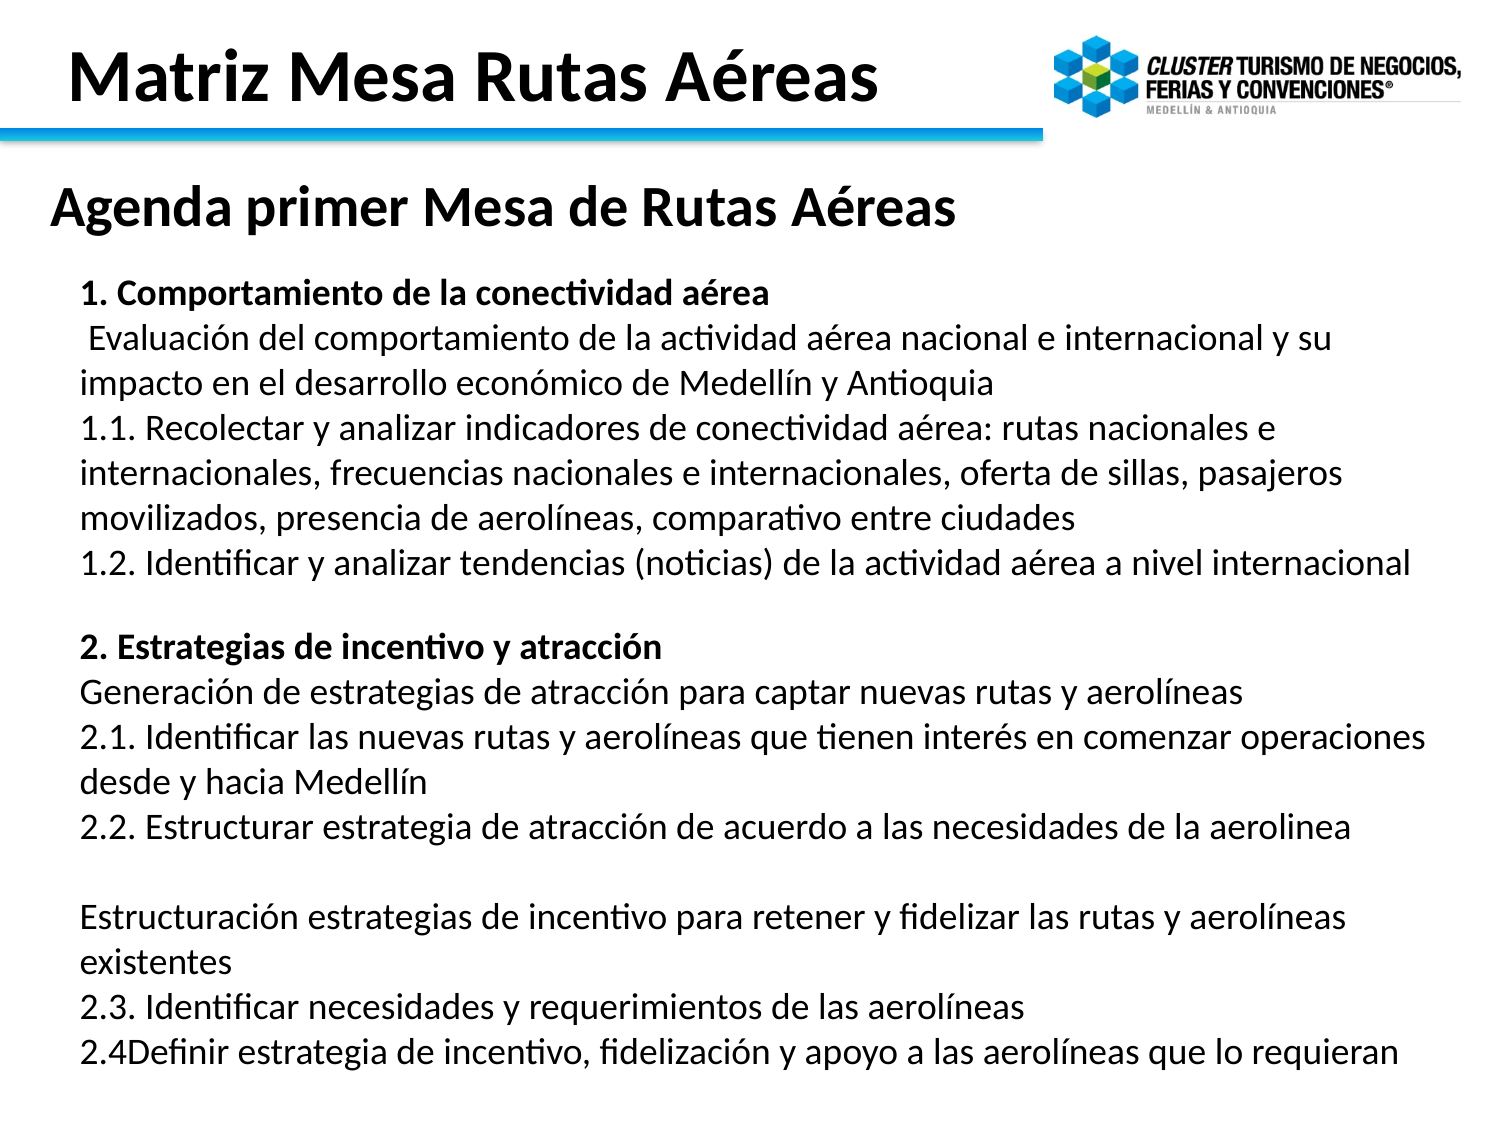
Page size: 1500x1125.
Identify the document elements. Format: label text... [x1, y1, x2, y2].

picture [1054, 34, 1461, 118]
text_box [0, 128, 1043, 141]
text_box Agenda primer Mesa de Rutas Aéreas [35, 160, 973, 246]
picture [1054, 70, 1066, 83]
text_box 1. Comportamiento de la conectividad aérea Evaluación del comportamiento de la actividad aérea nacional e internacional y su impacto en el desarrollo económico de Medellín y Antioquia 1.1. Recolectar y analizar indicadores de conectividad aérea: rutas nacionales e internacionales, frecuencias nacionales e internacionales, oferta de sillas, pasajeros movilizados, presencia de aerolíneas, comparativo entre ciudades 1.2. Identificar y analizar tendencias (noticias) de la actividad aérea a nivel internacional [64, 260, 1447, 590]
text_box Matriz Mesa Rutas Aéreas [53, 19, 1379, 124]
text_box 2. Estrategias de incentivo y atracción Generación de estrategias de atracción para captar nuevas rutas y aerolíneas 2.1. Identificar las nuevas rutas y aerolíneas que tienen interés en comenzar operaciones desde y hacia Medellín 2.2. Estructurar estrategia de atracción de acuerdo a las necesidades de la aerolinea Estructuración estrategias de incentivo para retener y fidelizar las rutas y aerolíneas existentes 2.3. Identificar necesidades y requerimientos de las aerolíneas 2.4Definir estrategia de incentivo, fidelización y apoyo a las aerolíneas que lo requieran [64, 614, 1447, 1125]
